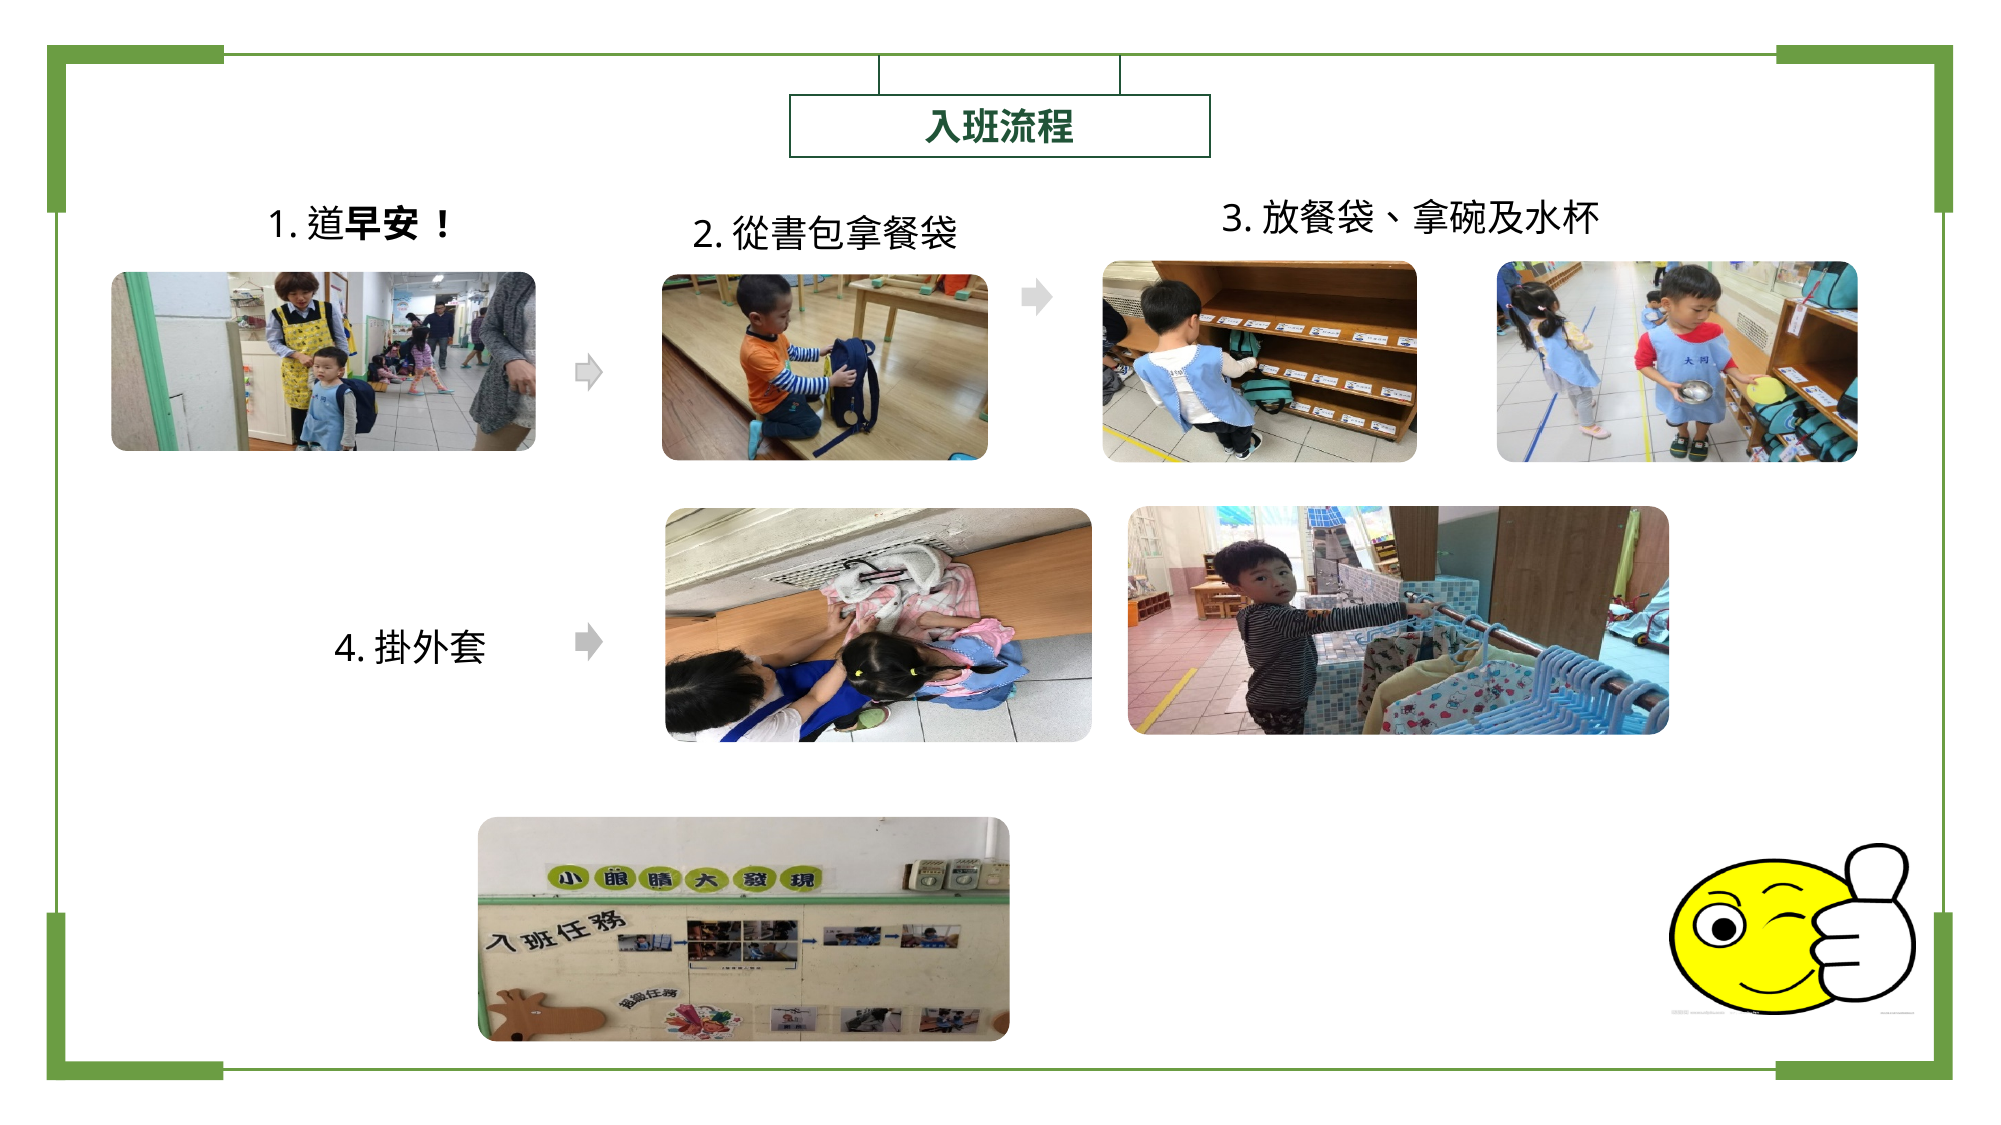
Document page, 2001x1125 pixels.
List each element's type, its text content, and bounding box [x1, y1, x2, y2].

text_box 1.道早安 ! [213, 192, 492, 253]
text_box [55, 213, 1944, 1071]
text_box [575, 622, 604, 662]
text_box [46, 912, 224, 1080]
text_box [1776, 45, 1954, 213]
text_box 2.從書包拿餐袋 [508, 202, 1142, 263]
text_box 4.掛外套 [319, 616, 503, 676]
picture [111, 271, 536, 451]
text_box [575, 352, 604, 392]
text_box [47, 45, 225, 213]
text_box [1021, 277, 1053, 317]
picture [1669, 843, 1916, 1016]
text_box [1775, 912, 1953, 1080]
text_box 3.放餐袋、拿碗及水杯 [1206, 186, 1615, 247]
picture [661, 274, 988, 461]
picture [1496, 261, 1858, 463]
picture [1127, 506, 1670, 735]
picture [665, 508, 1092, 743]
text_box [76, 37, 1802, 256]
picture [1102, 260, 1417, 463]
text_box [789, 54, 1210, 157]
picture [477, 816, 1010, 1042]
